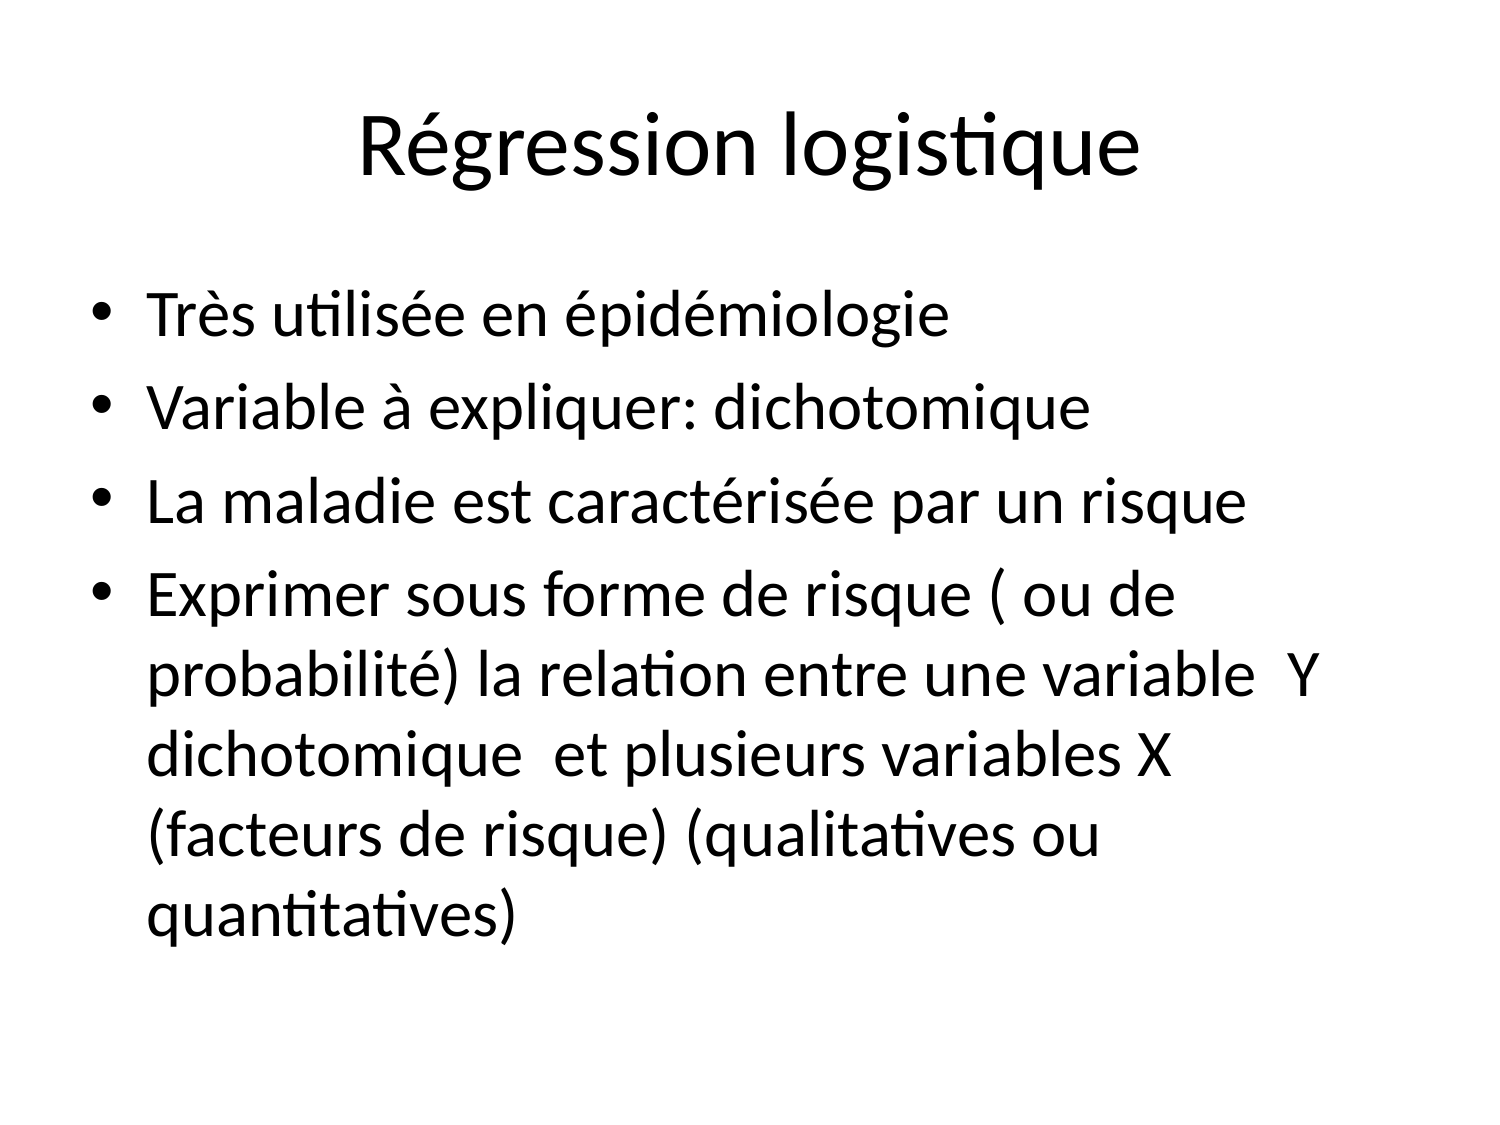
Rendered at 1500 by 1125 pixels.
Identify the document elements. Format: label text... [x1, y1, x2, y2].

title Régression logistique [75, 45, 1425, 233]
list Très utilisée en épidémiologie Variable à expliquer: dichotomique La maladie est caractérisée par un risque Exprimer sous forme de risque ( ou de probabilité) la relation entre une variable Y dichotomique et plusieurs variables X (facteurs de risque) (qualitatives ou quantitatives) [75, 262, 1425, 1005]
